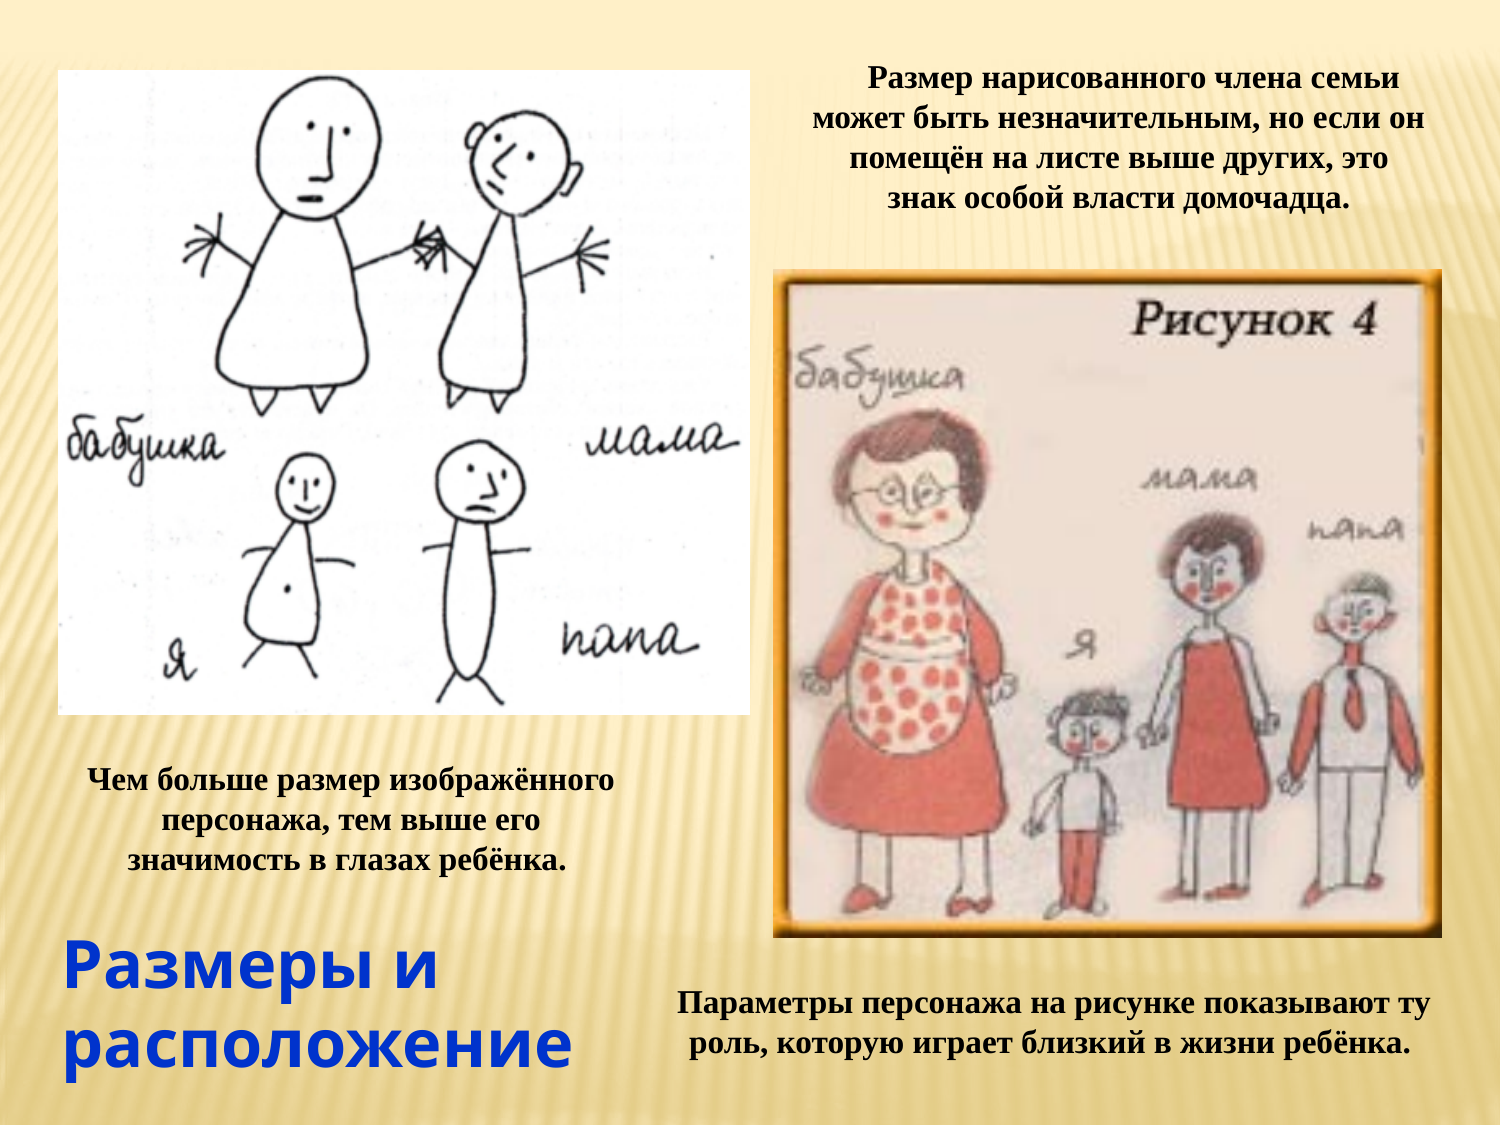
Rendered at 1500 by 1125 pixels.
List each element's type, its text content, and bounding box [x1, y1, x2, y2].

text_box Параметры персонажа на рисунке показывают ту роль, которую играет близкий в жизни ребёнка. [656, 972, 1453, 1068]
text_box Размер нарисованного члена семьи может быть незначительным, но если он помещён на листе выше других, это знак особой власти домочадца. [773, 47, 1465, 223]
picture [58, 69, 751, 716]
text_box Чем больше размер изображённого персонажа, тем выше его значимость в глазах ребёнка. [58, 749, 645, 885]
picture [773, 269, 1442, 938]
text_box Размеры и расположение [46, 913, 622, 1089]
